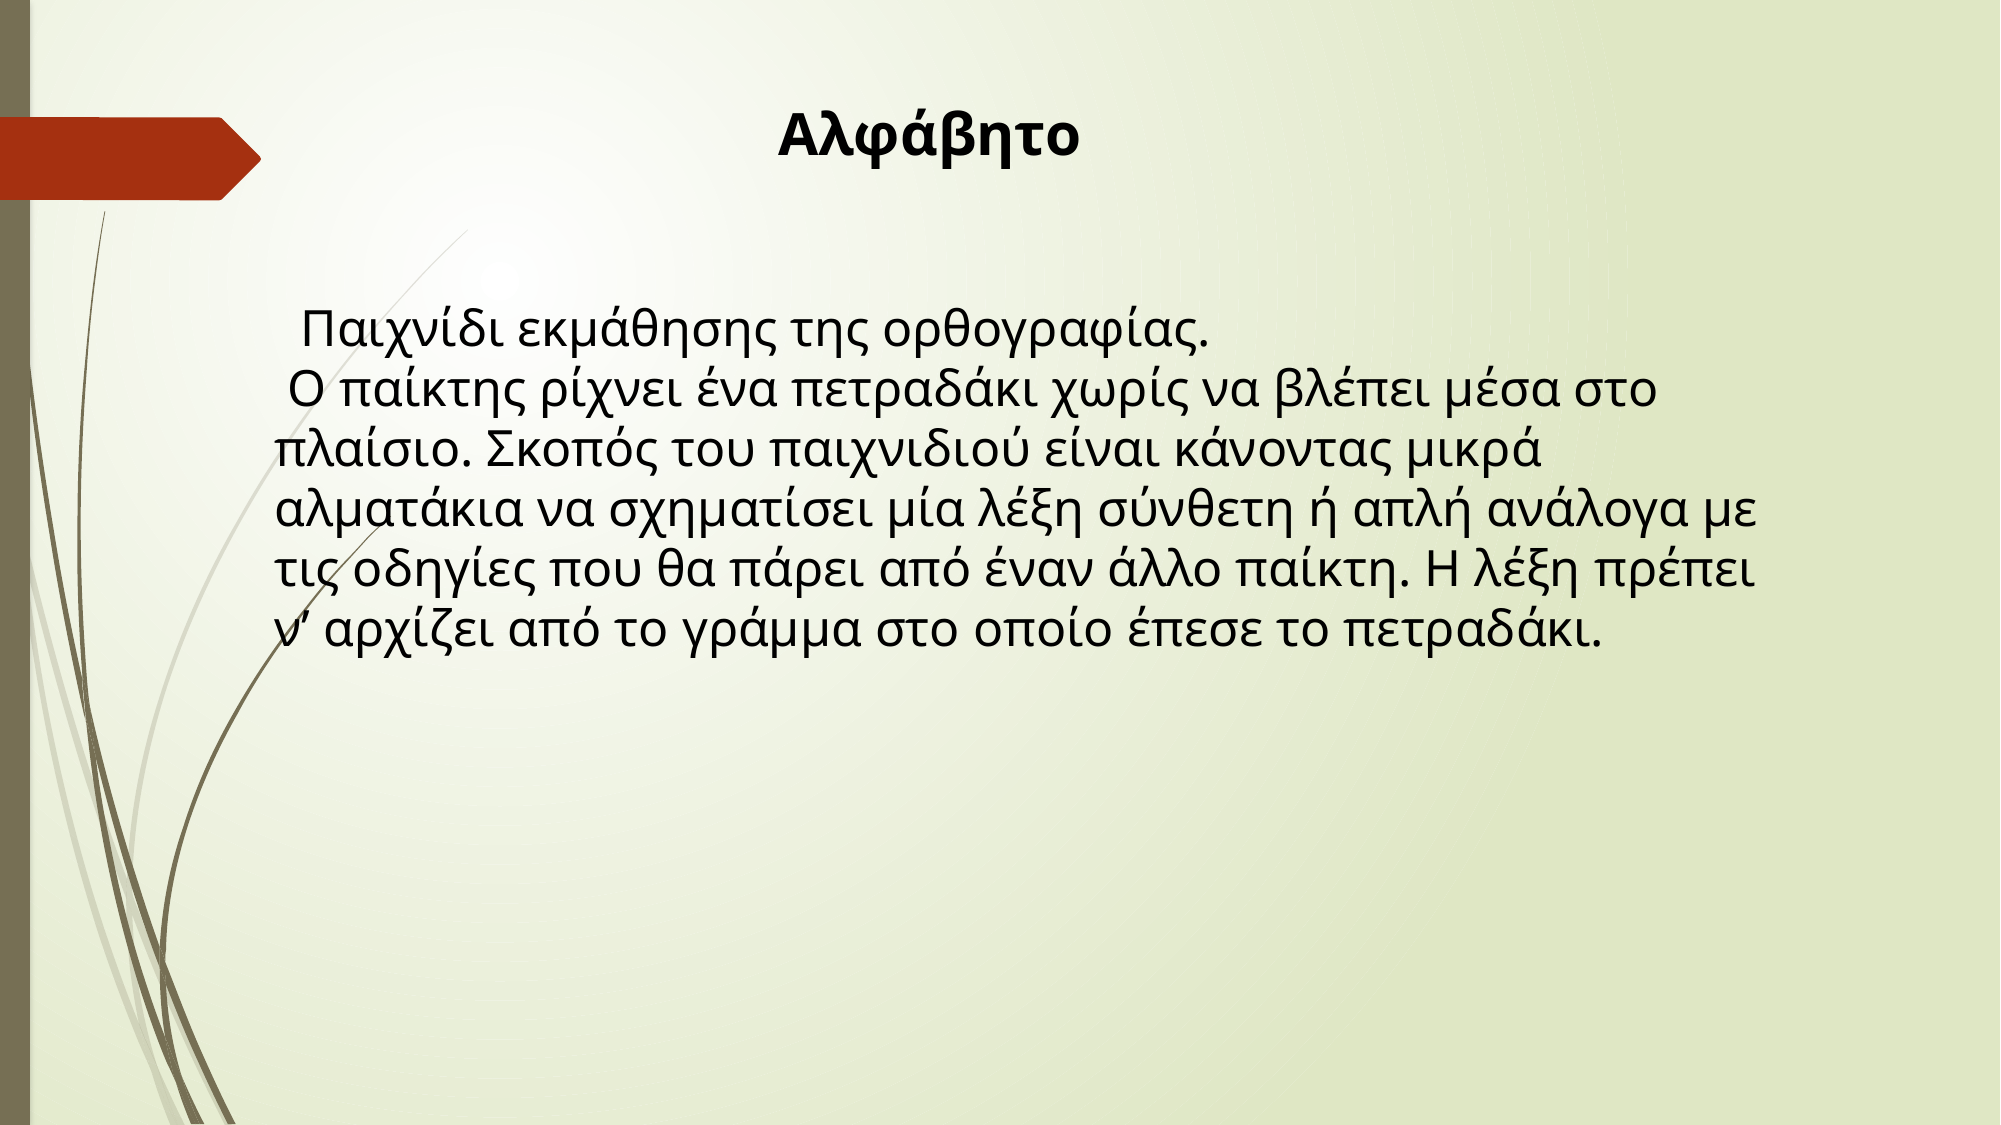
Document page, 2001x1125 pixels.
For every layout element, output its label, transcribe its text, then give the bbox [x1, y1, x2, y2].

text_box Παιχνίδι εκμάθησης της ορθογραφίας. Ο παίκτης ρίχνει ένα πετραδάκι χωρίς να βλέπει μέσα στο πλαίσιο. Σκοπός του παιχνιδιού είναι κάνοντας μικρά αλματάκια να σχηματίσει μία λέξη σύνθετη ή απλή ανάλογα με τις οδηγίες που θα πάρει από έναν άλλο παίκτη. Η λέξη πρέπει ν’ αρχίζει από το γράμμα στο οποίο έπεσε το πετραδάκι. [259, 289, 1819, 665]
text_box Αλφάβητο [763, 90, 1315, 175]
